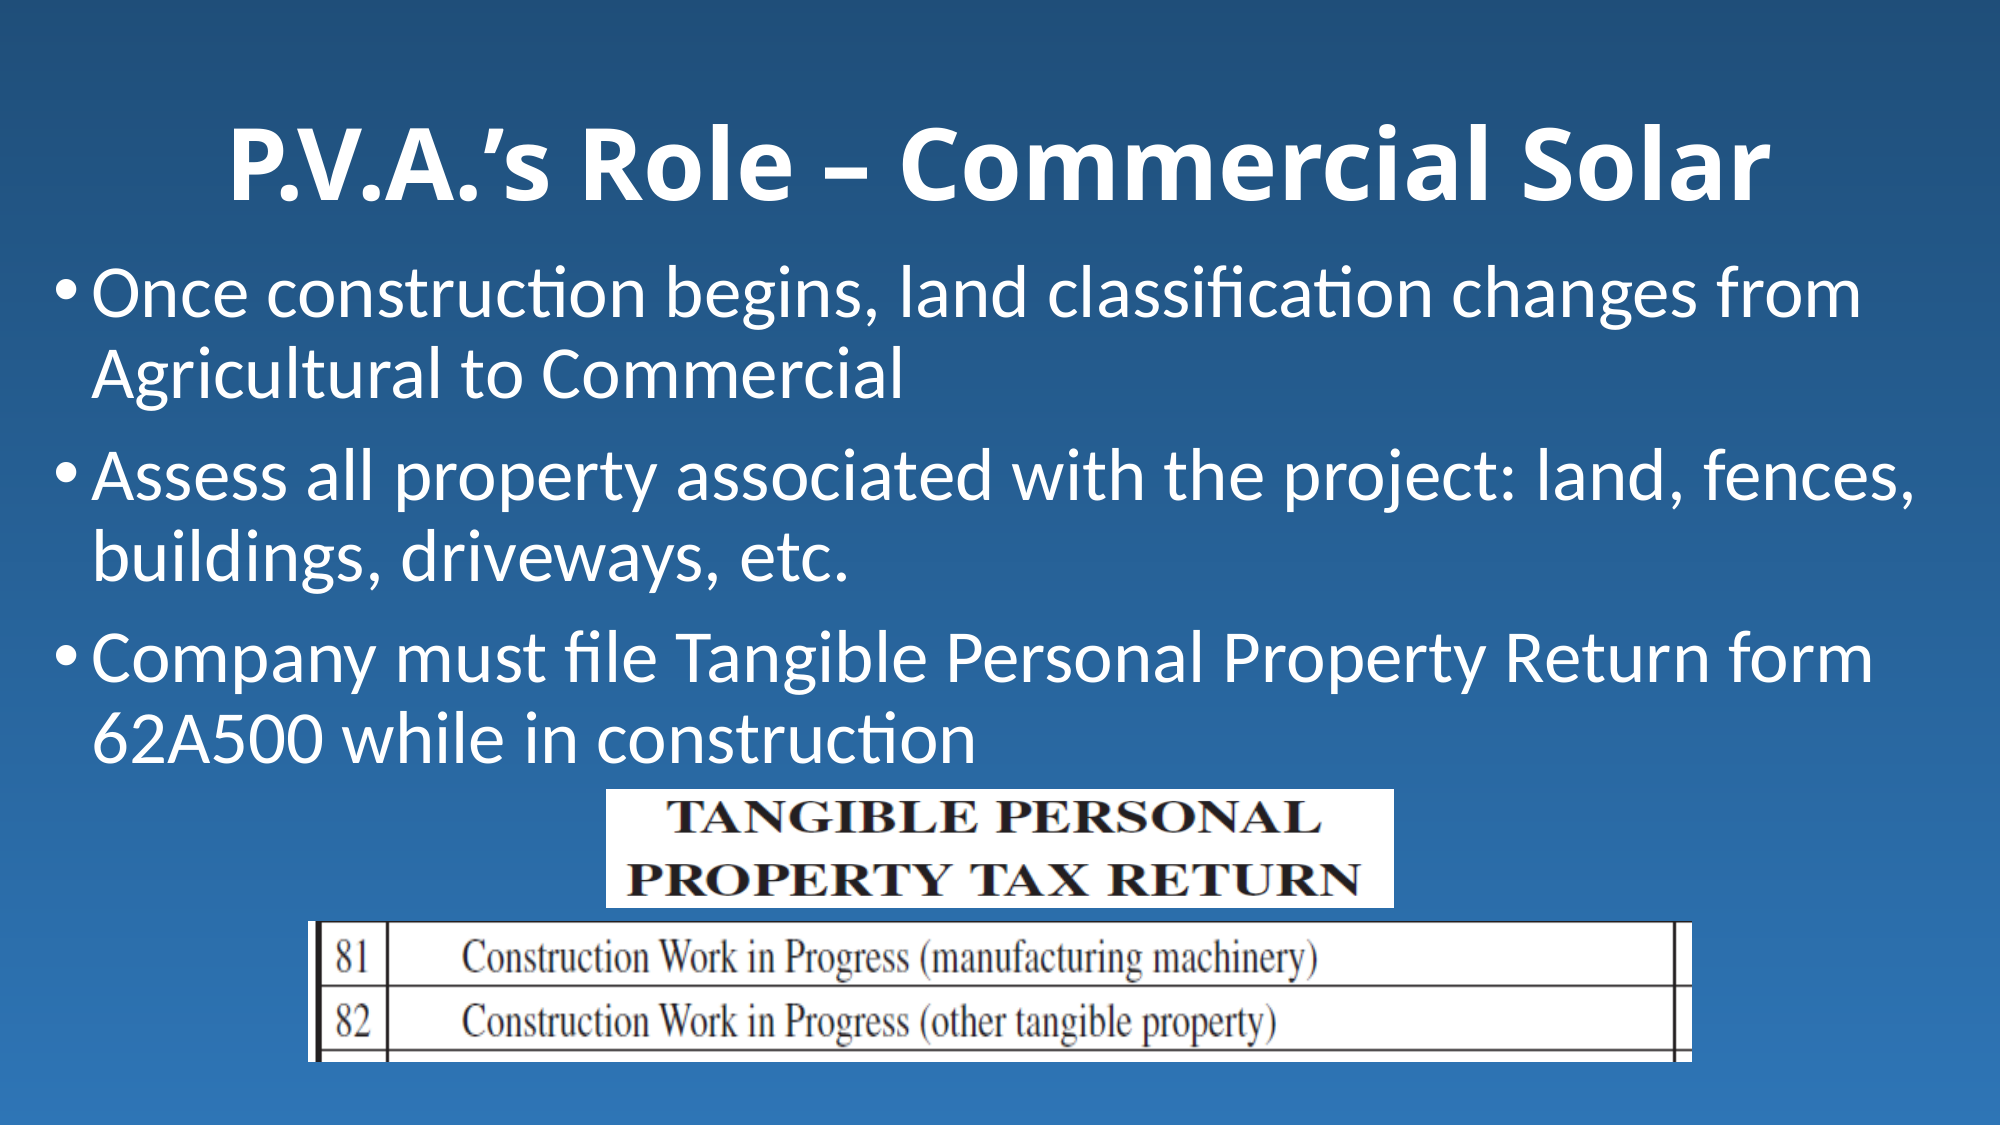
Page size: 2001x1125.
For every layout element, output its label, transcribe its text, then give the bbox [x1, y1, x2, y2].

picture [606, 789, 1394, 908]
title P.V.A.’s Role – Commercial Solar [137, 59, 1863, 245]
picture [308, 921, 1692, 1062]
list Once construction begins, land classification changes from Agricultural to Commercial Assess all property associated with the project: land, fences, buildings, driveways, etc. Company must file Tangible Personal Property Return form 62A500 while in construction [38, 245, 1978, 1089]
